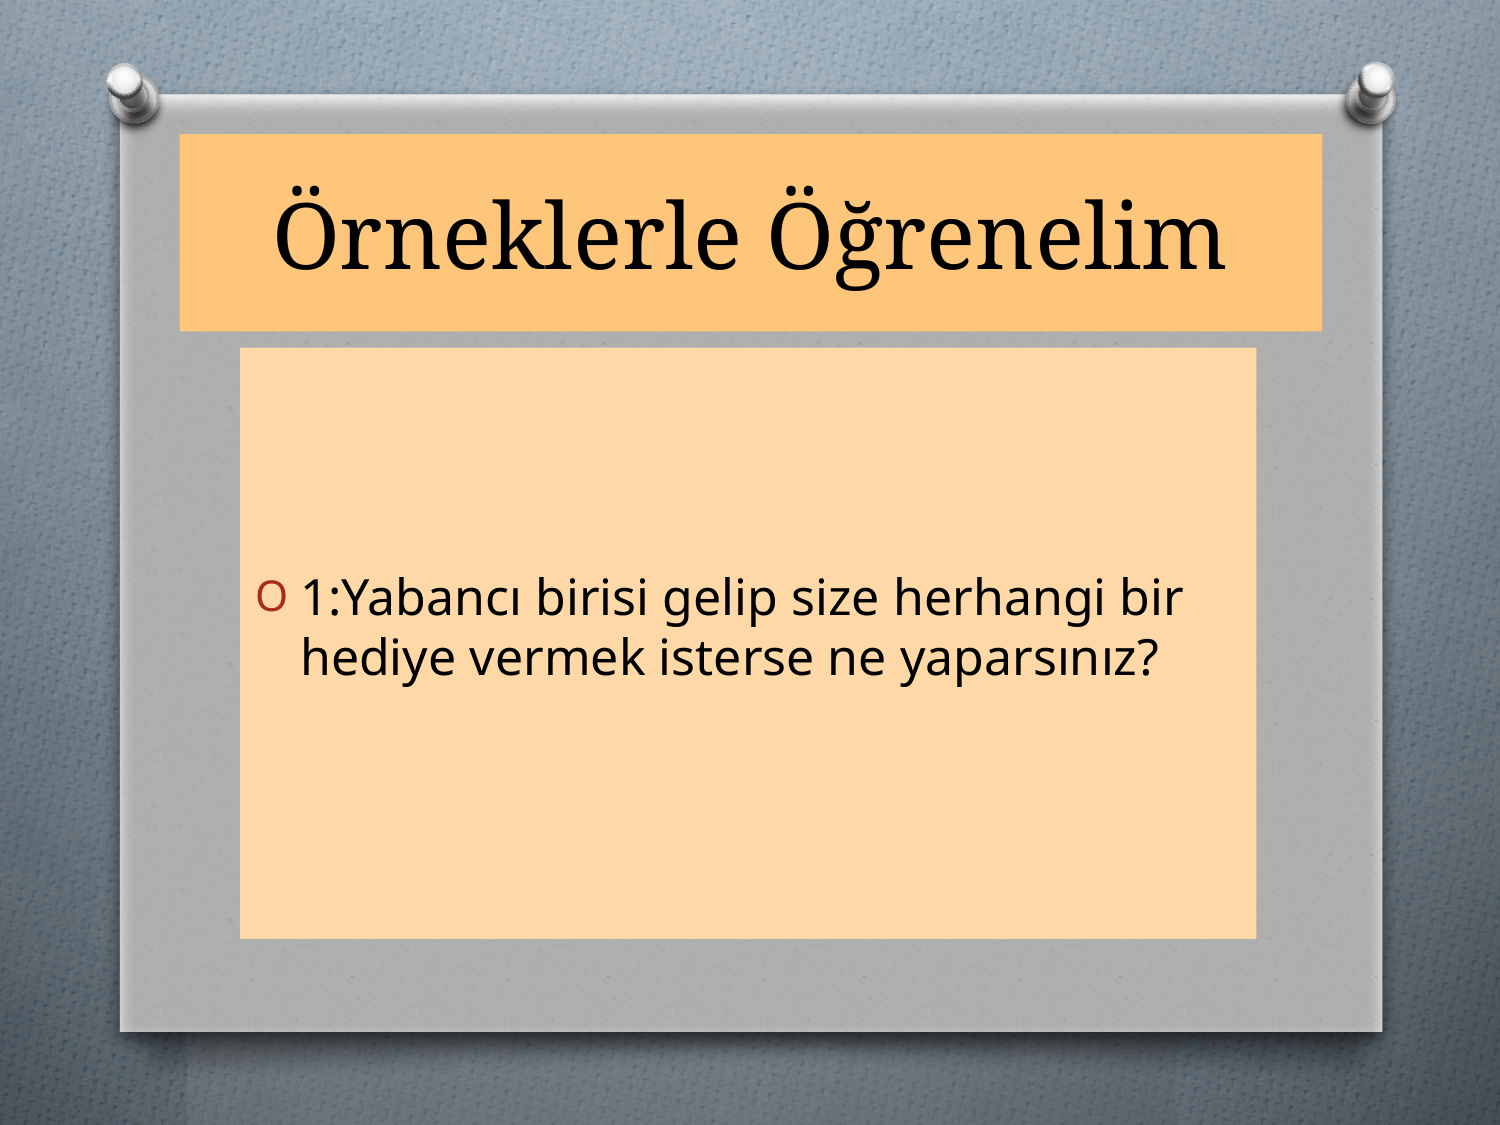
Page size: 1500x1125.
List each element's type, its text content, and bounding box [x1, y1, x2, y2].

picture [1317, 35, 1439, 156]
list 1:Yabancı birisi gelip size herhangi bir hediye vermek isterse ne yaparsınız? [240, 347, 1257, 939]
picture [75, 29, 198, 153]
title Örneklerle Öğrenelim [179, 134, 1323, 332]
